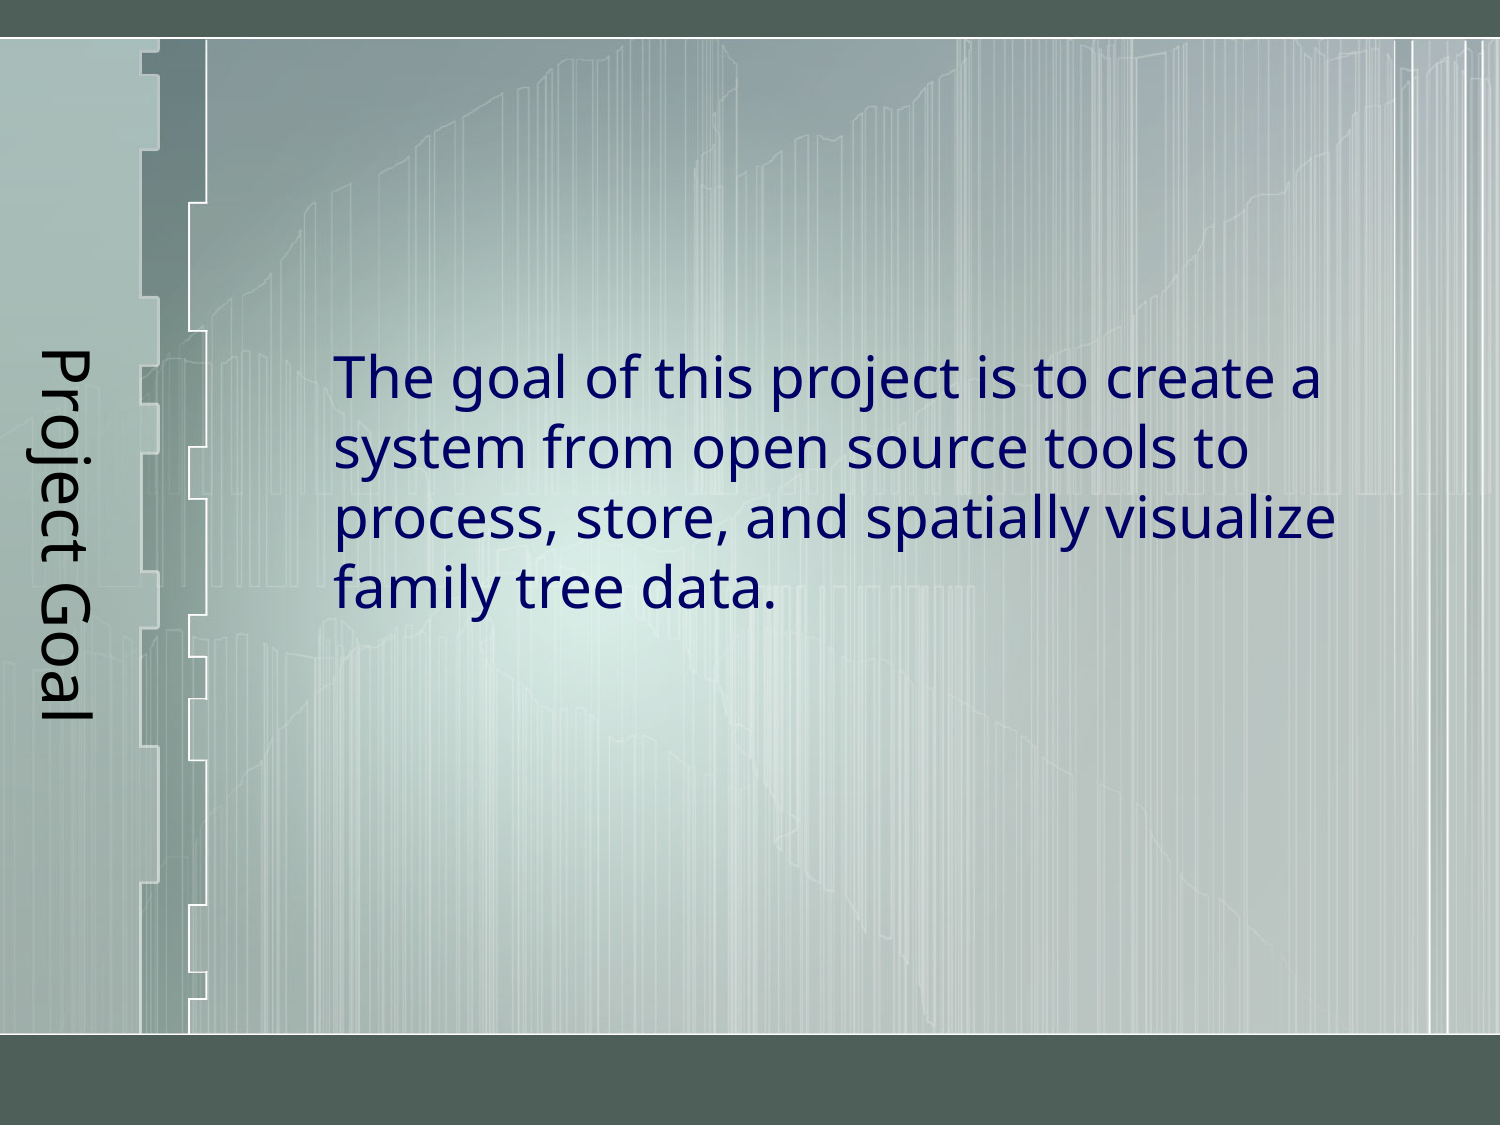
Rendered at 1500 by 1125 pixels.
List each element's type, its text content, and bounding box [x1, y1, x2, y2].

picture [0, 0, 1500, 1125]
title Project Goal [12, 44, 126, 1026]
list The goal of this project is to create a system from open source tools to process, store, and spatially visualize family tree data. [262, 87, 1426, 1006]
